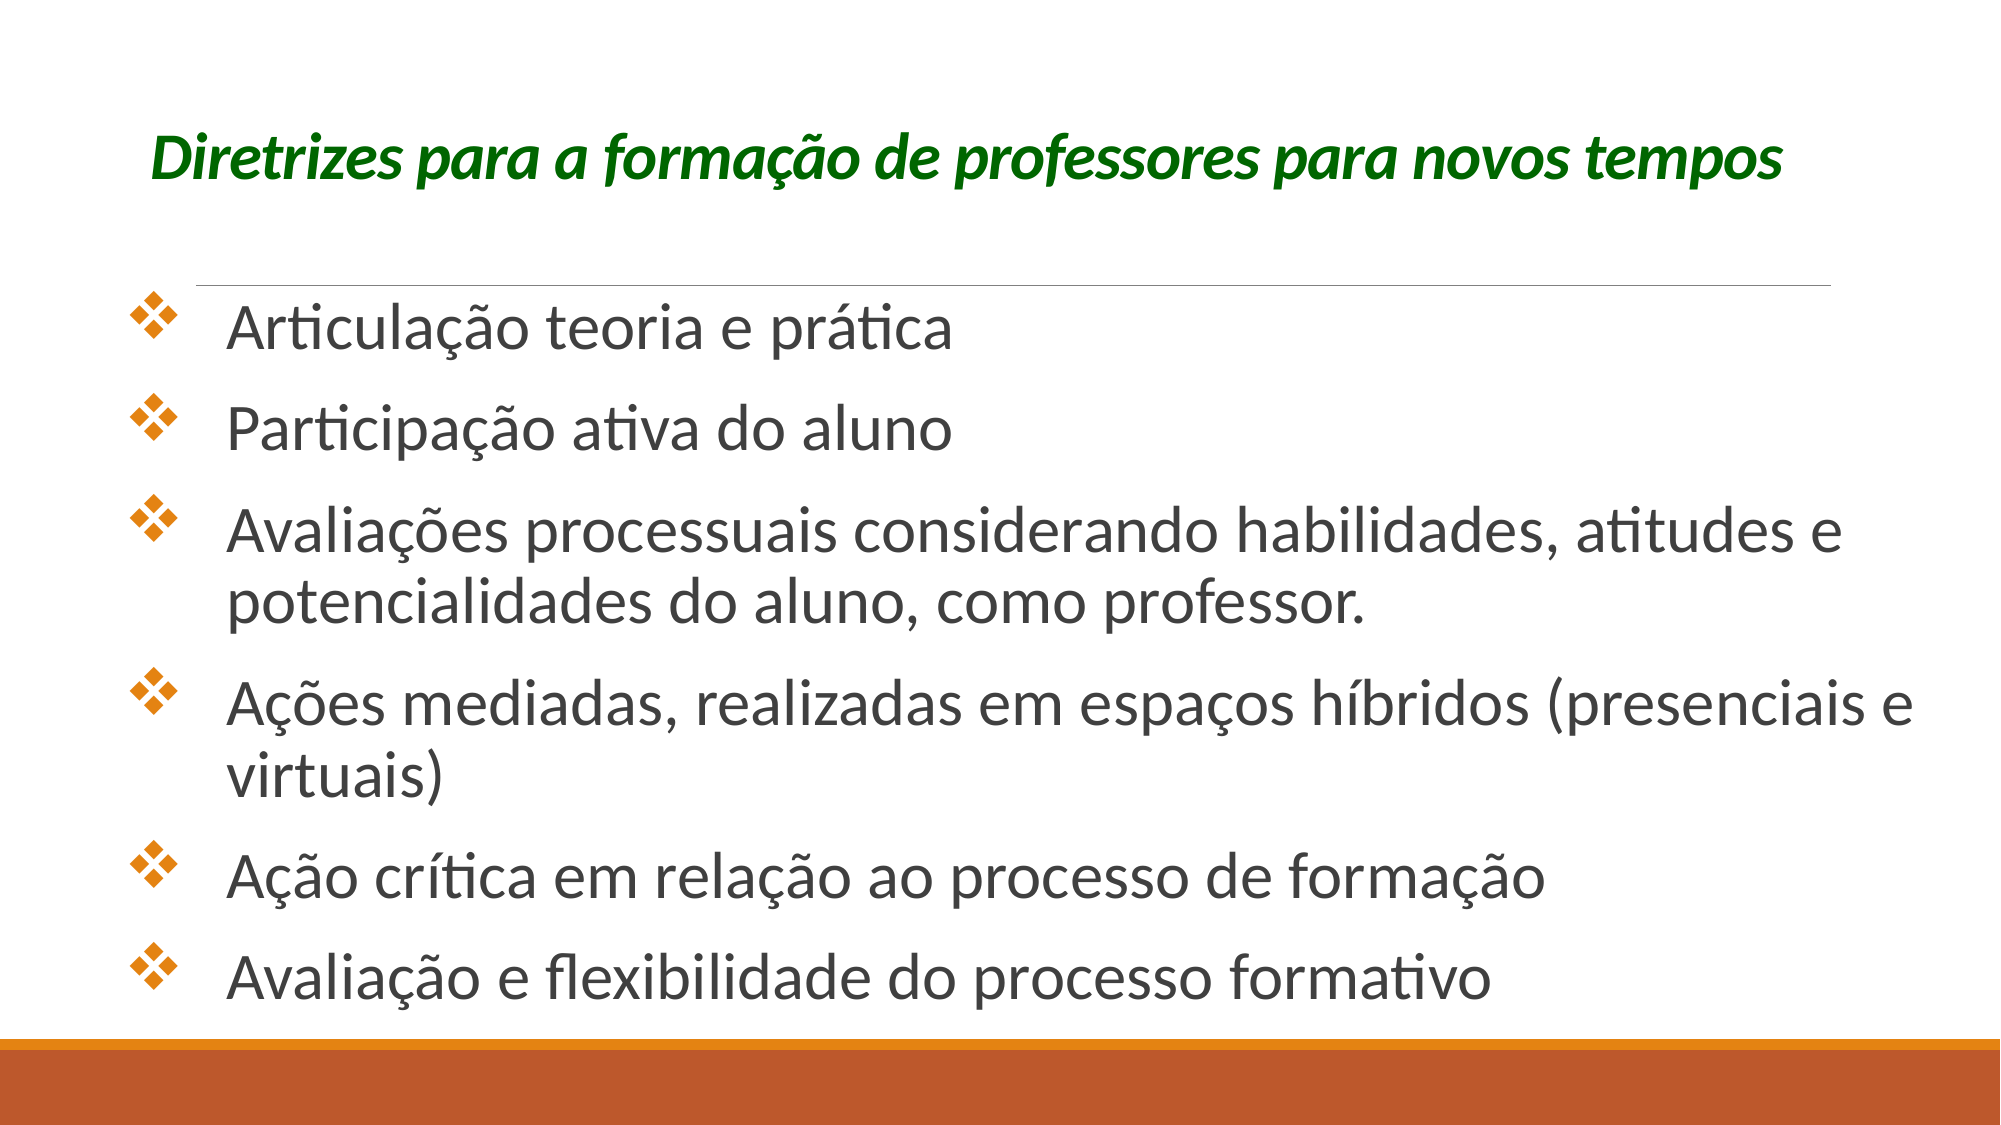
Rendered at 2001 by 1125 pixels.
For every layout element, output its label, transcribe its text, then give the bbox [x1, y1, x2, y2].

list Articulação teoria e prática Participação ativa do aluno Avaliações processuais considerando habilidades, atitudes e potencialidades do aluno, como professor. Ações mediadas, realizadas em espaços híbridos (presenciais e virtuais) Ação crítica em relação ao processo de formação Avaliação e flexibilidade do processo formativo [94, 284, 1949, 1022]
title Diretrizes para a formação de professores para novos tempos [135, 47, 1830, 201]
